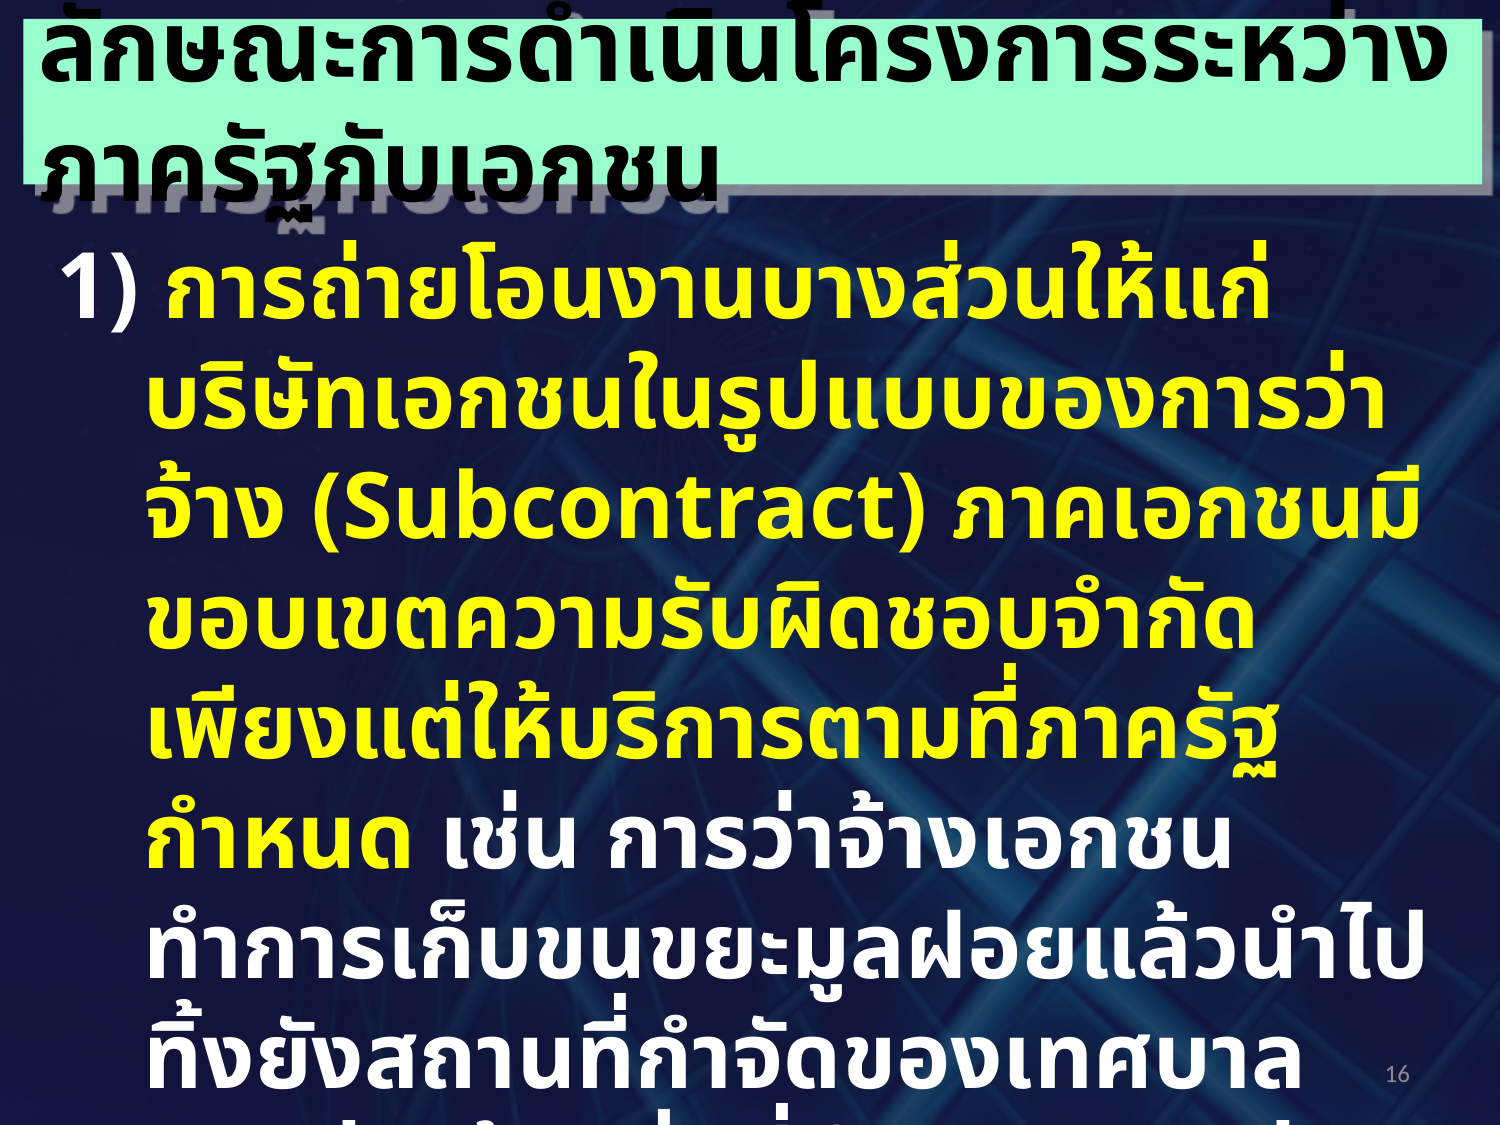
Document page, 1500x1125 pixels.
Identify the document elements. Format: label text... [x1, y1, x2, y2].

text_box 1) การถ่ายโอนงานบางส่วนให้แก่บริษัทเอกชนในรูปแบบของการว่าจ้าง (Subcontract) ภาคเอกชนมีขอบเขตความรับผิดชอบจำกัดเพียงแต่ให้บริการตามที่ภาครัฐกำหนด เช่น การว่าจ้างเอกชนทำการเก็บขนขยะมูลฝอยแล้วนำไปทิ้งยังสถานที่กำจัดของเทศบาล ตัวอย่างท้องถิ่นที่ดำเนินการ เช่น อบต.ศาลาด่าน อำเภอเกาะลันตา จังหวัดกระบี่ หรือ กทม.จ้างเอกชนขนขยะออกไปกำจัดนอกเขตกทม. [41, 219, 1447, 1125]
text_box ลักษณะการดำเนินโครงการระหว่างภาครัฐกับเอกชน [23, 18, 1483, 185]
picture [0, 0, 1500, 1125]
